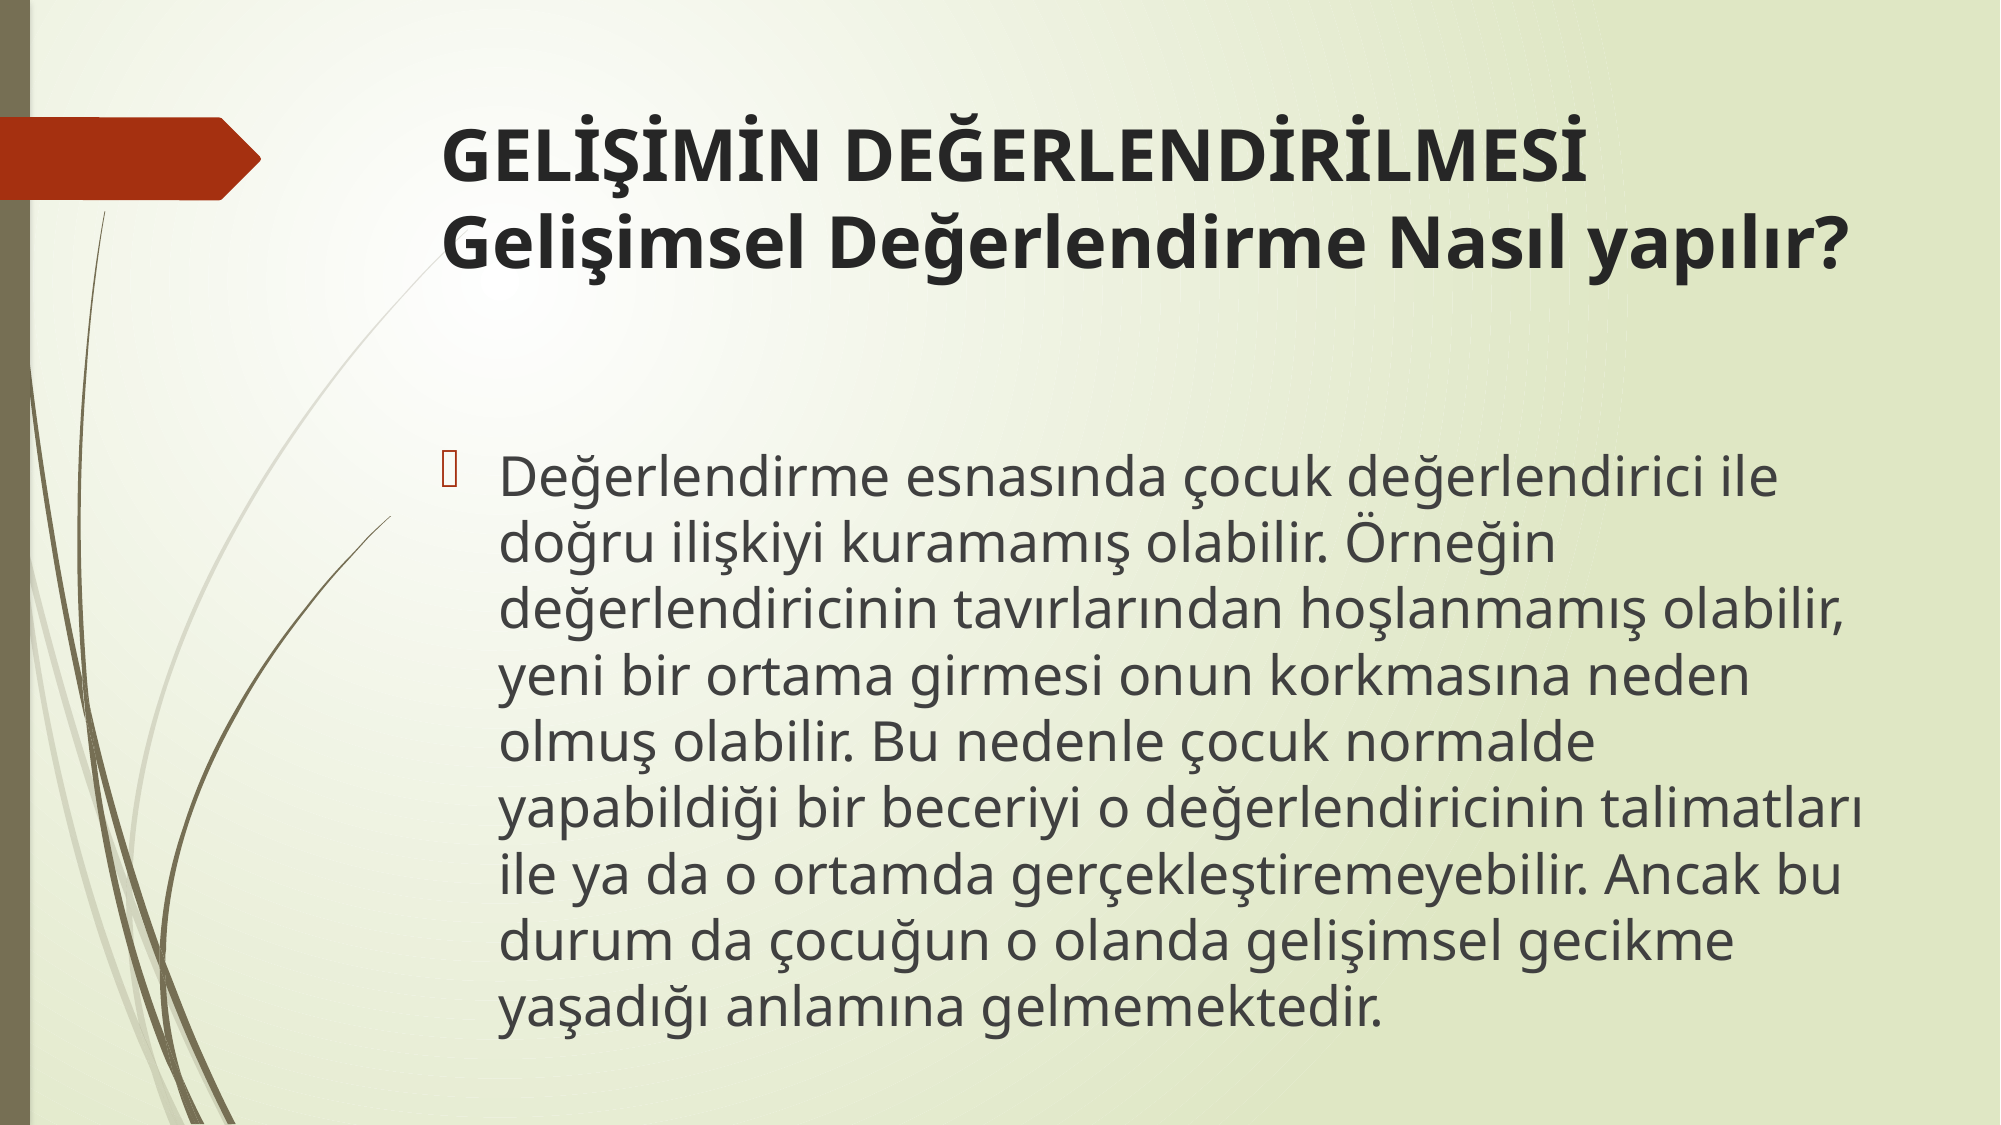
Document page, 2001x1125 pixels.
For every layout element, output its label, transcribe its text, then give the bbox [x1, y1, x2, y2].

title GELİŞİMİN DEĞERLENDİRİLMESİ Gelişimsel Değerlendirme Nasıl yapılır? [425, 102, 1888, 313]
list Değerlendirme esnasında çocuk değerlendirici ile doğru ilişkiyi kuramamış olabilir. Örneğin değerlendiricinin tavırlarından hoşlanmamış olabilir, yeni bir ortama girmesi onun korkmasına neden olmuş olabilir. Bu nedenle çocuk normalde yapabildiği bir beceriyi o değerlendiricinin talimatları ile ya da o ortamda gerçekleştiremeyebilir. Ancak bu durum da çocuğun o olanda gelişimsel gecikme yaşadığı anlamına gelmemektedir. [425, 433, 1888, 1054]
